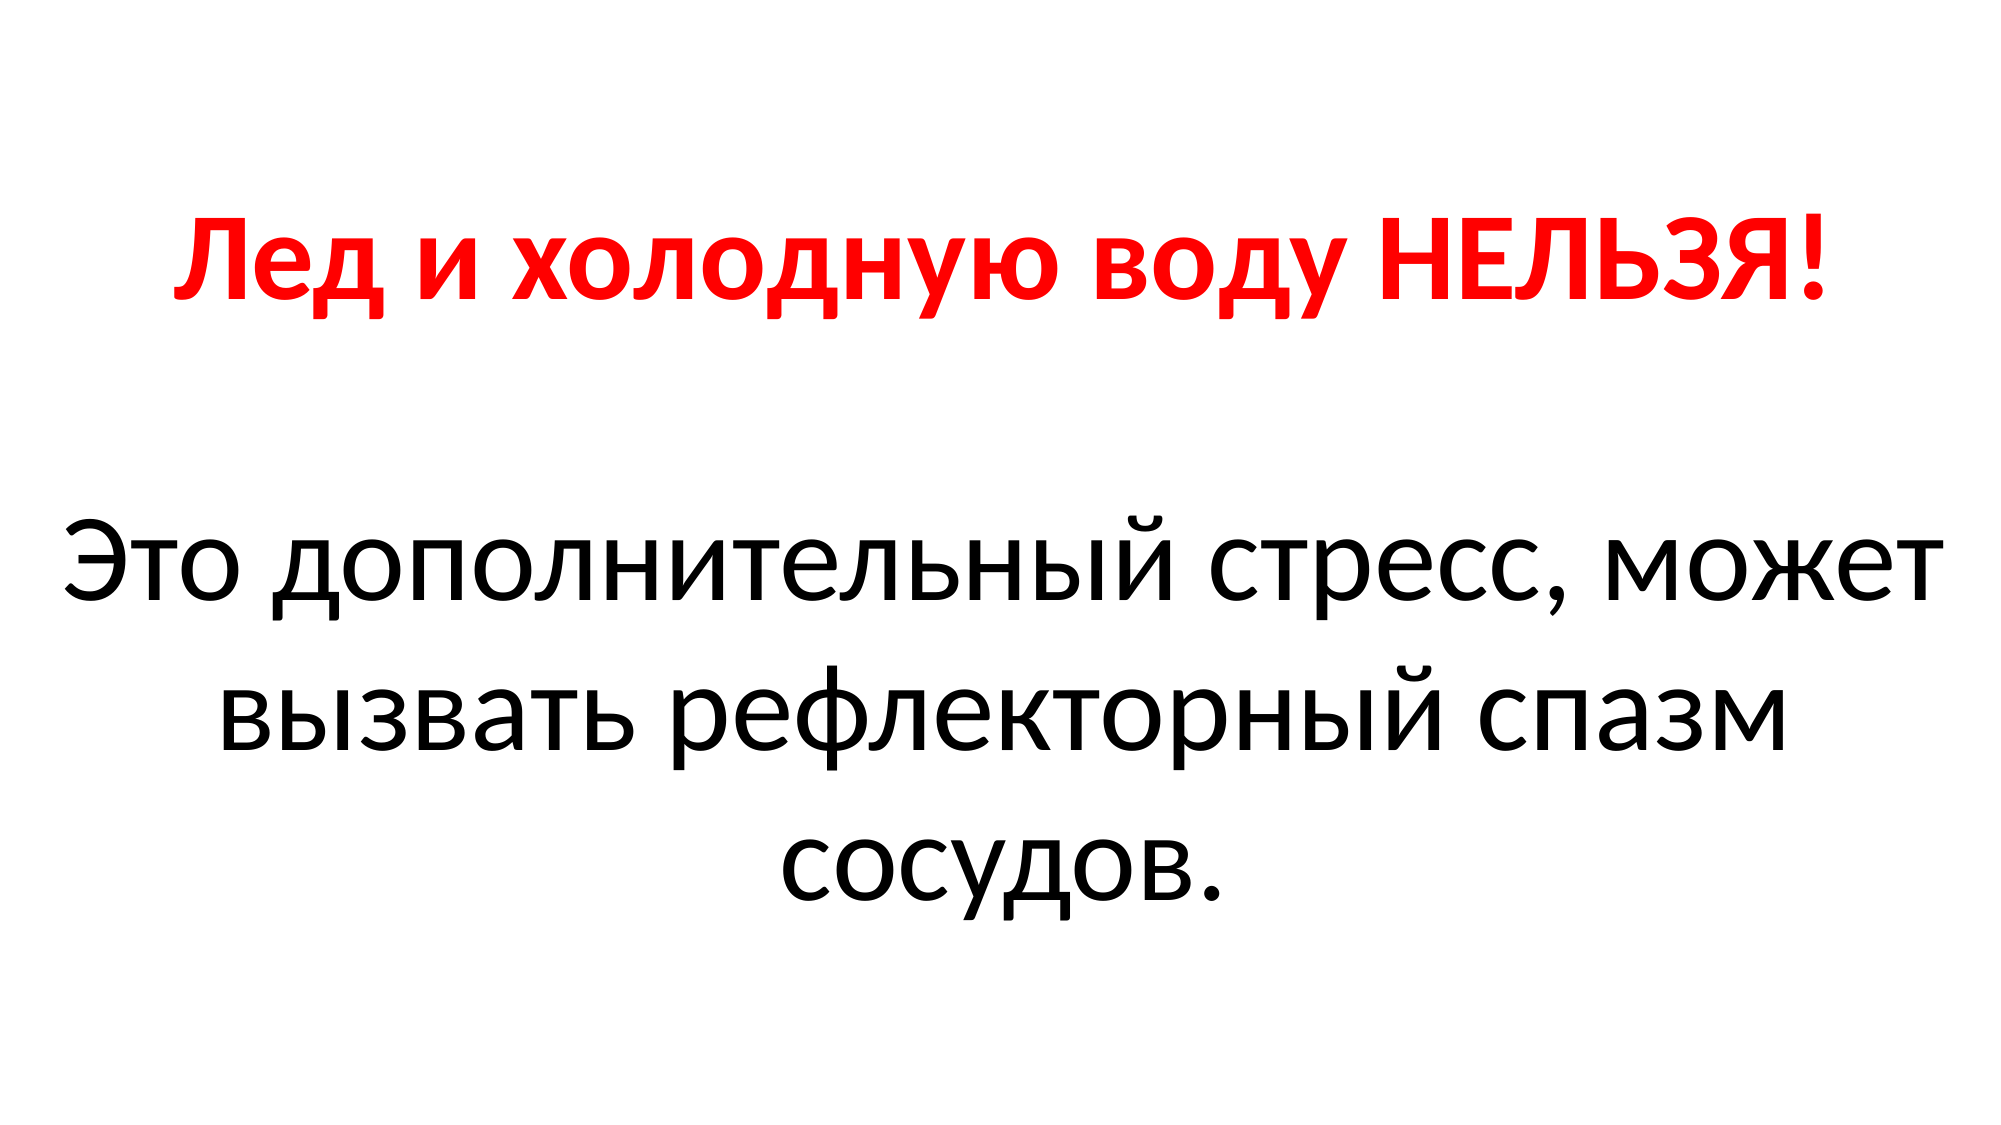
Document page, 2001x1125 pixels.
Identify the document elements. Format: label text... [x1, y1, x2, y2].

text_box Лед и холодную воду НЕЛЬЗЯ! Это дополнительный стресс, может вызвать рефлекторный спазм сосудов. [40, 167, 1968, 940]
